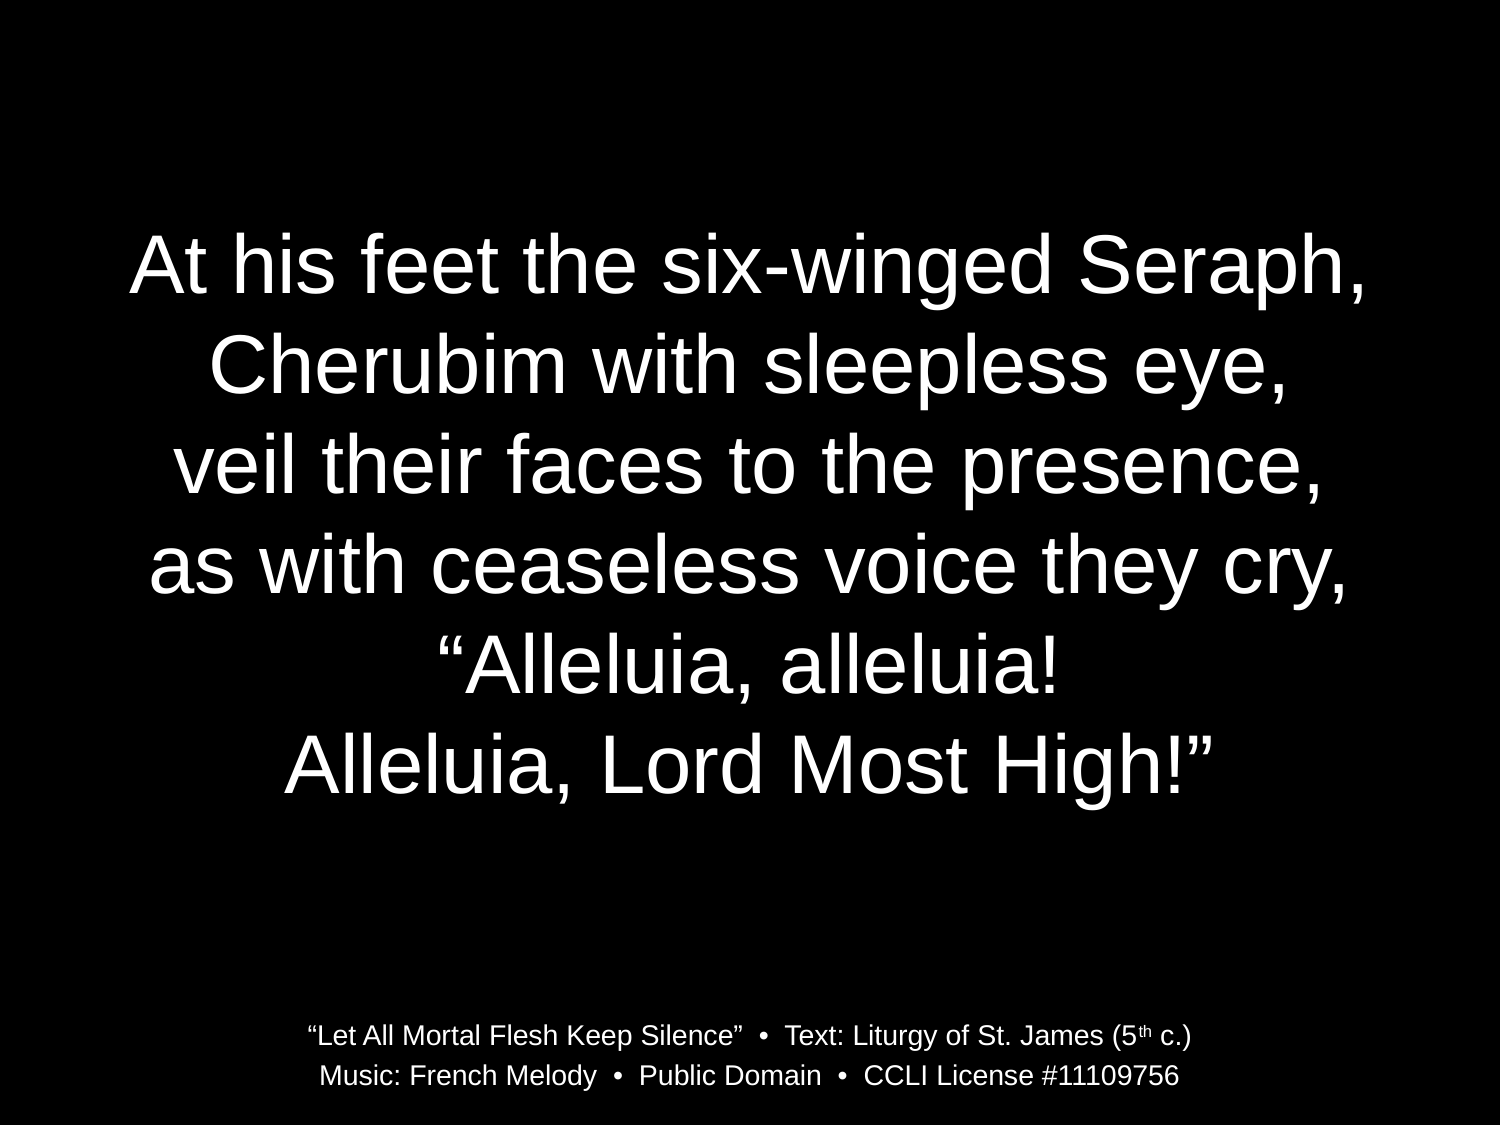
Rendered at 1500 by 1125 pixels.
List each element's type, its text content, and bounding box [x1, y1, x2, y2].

text_box At his feet the six-winged Seraph, Cherubim with sleepless eye, veil their faces to the presence, as with ceaseless voice they cry, “Alleluia, alleluia! Alleluia, Lord Most High!” [30, 202, 1470, 818]
subtitle “Let All Mortal Flesh Keep Silence” • Text: Liturgy of St. James (5th c.) Music: French Melody • Public Domain • CCLI License #11109756 [50, 1009, 1449, 1100]
